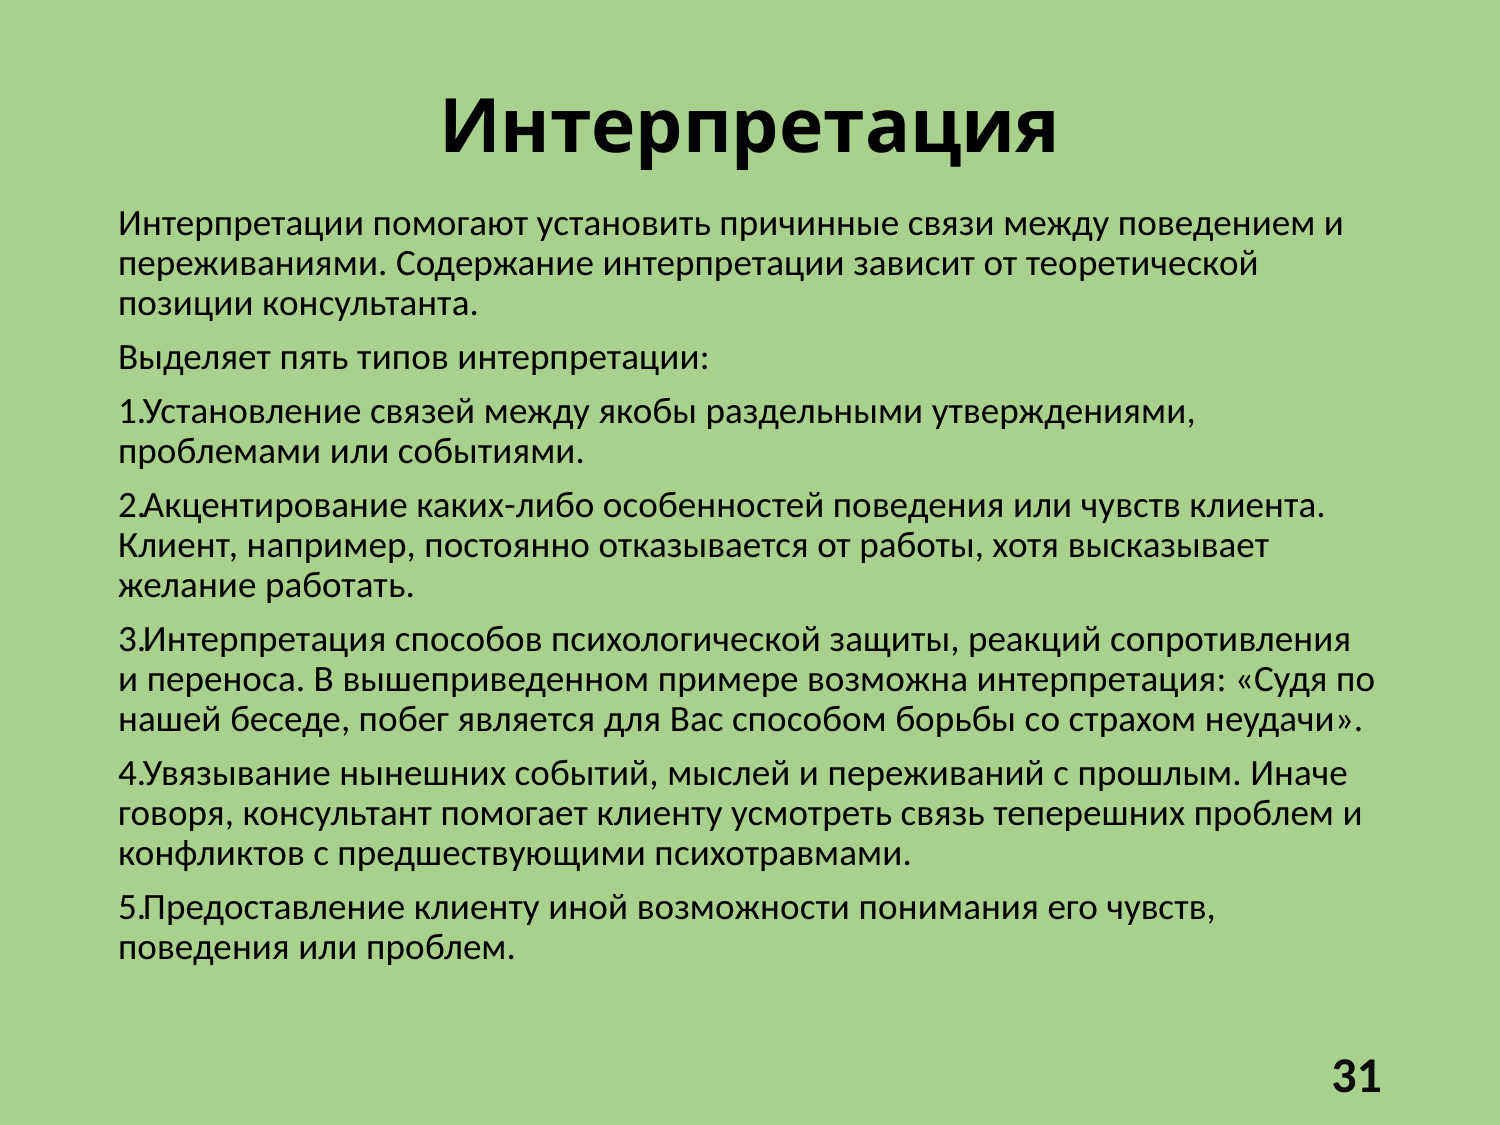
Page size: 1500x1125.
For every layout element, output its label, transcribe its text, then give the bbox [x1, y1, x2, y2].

slide_number 31 [1059, 1042, 1397, 1103]
title Интерпретация [103, 59, 1397, 196]
list Интерпретации помогают установить причинные связи между поведением и переживаниями. Содержание интерпретации зависит от теоретической позиции консультанта. Выделяет пять типов интерпретации: Установление связей между якобы раздельными утверждениями, проблемами или событиями. Акцентирование каких-либо особенностей поведения или чувств клиента. Клиент, например, постоянно отказывается от работы, хотя высказывает желание работать. Интерпретация способов психологической защиты, реакций сопротивления и переноса. В вышеприведенном примере возможна интерпретация: «Судя по нашей беседе, побег является для Вас способом борьбы со страхом неудачи». Увязывание нынешних событий, мыслей и переживаний с прошлым. Иначе говоря, консультант помогает клиенту усмотреть связь теперешних проблем и конфликтов с предшествующими психотравмами. Предоставление клиенту иной возможности понимания его чувств, поведения или проблем. [103, 196, 1397, 1014]
